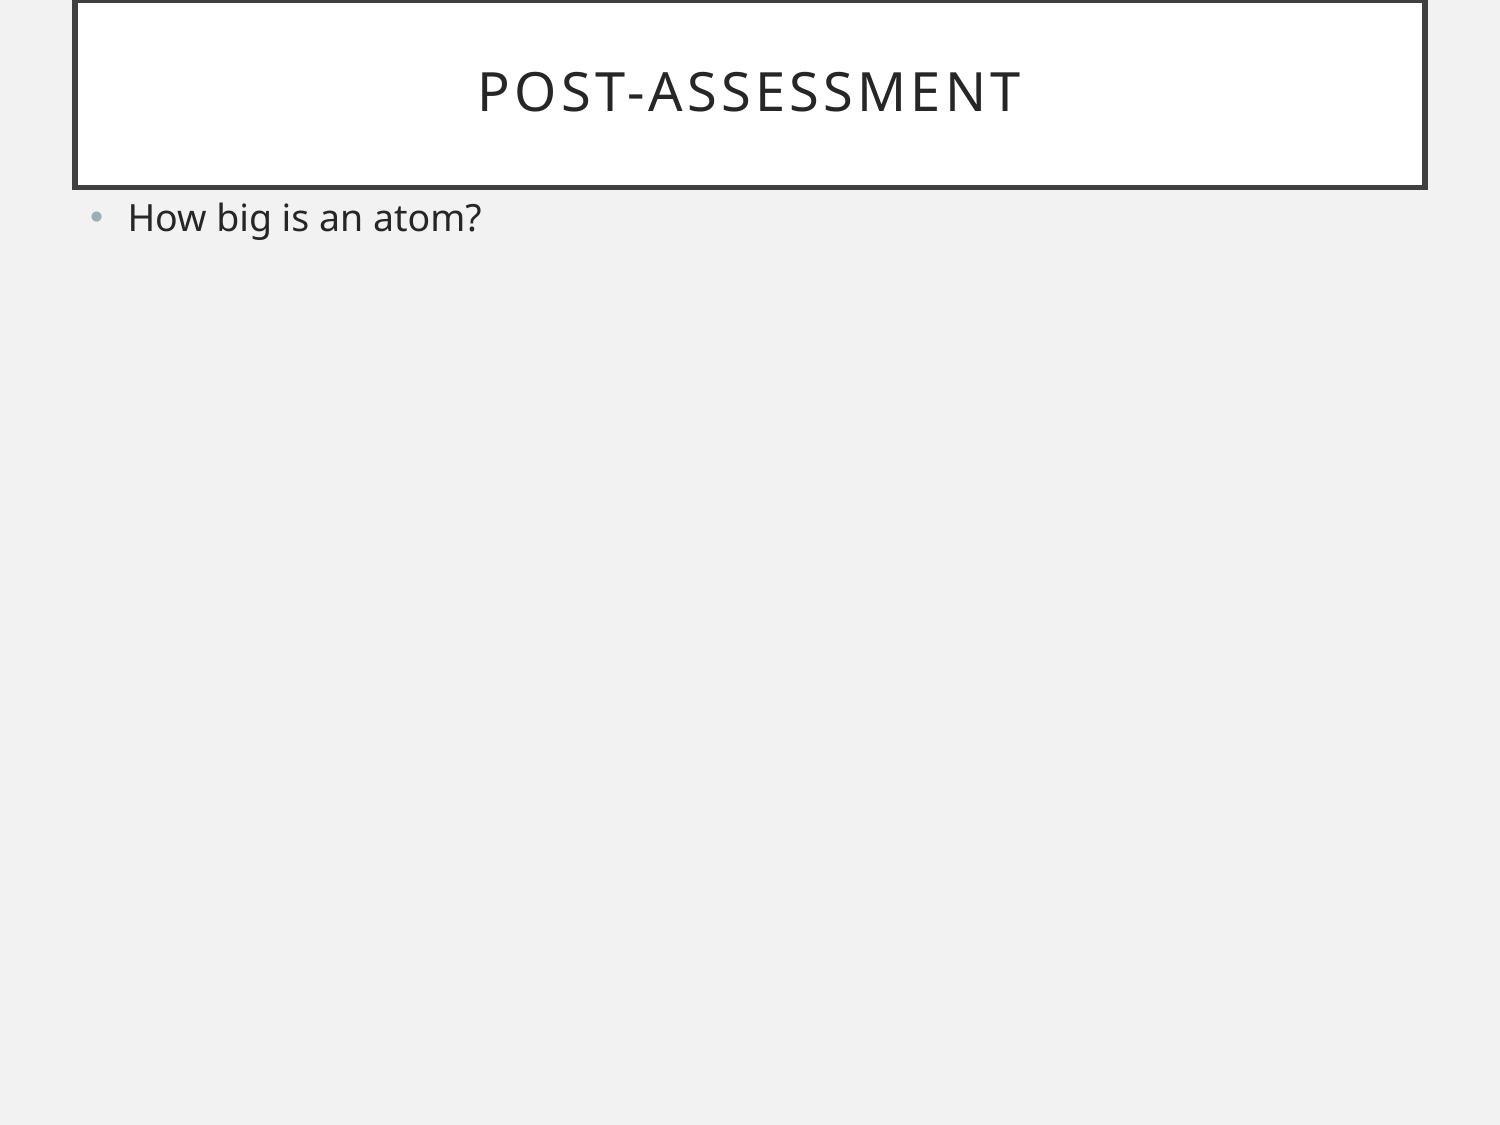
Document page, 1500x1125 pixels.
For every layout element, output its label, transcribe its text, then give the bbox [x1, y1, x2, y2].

list How big is an atom? [75, 191, 1425, 1088]
title Post-assessment [72, 0, 1428, 190]
